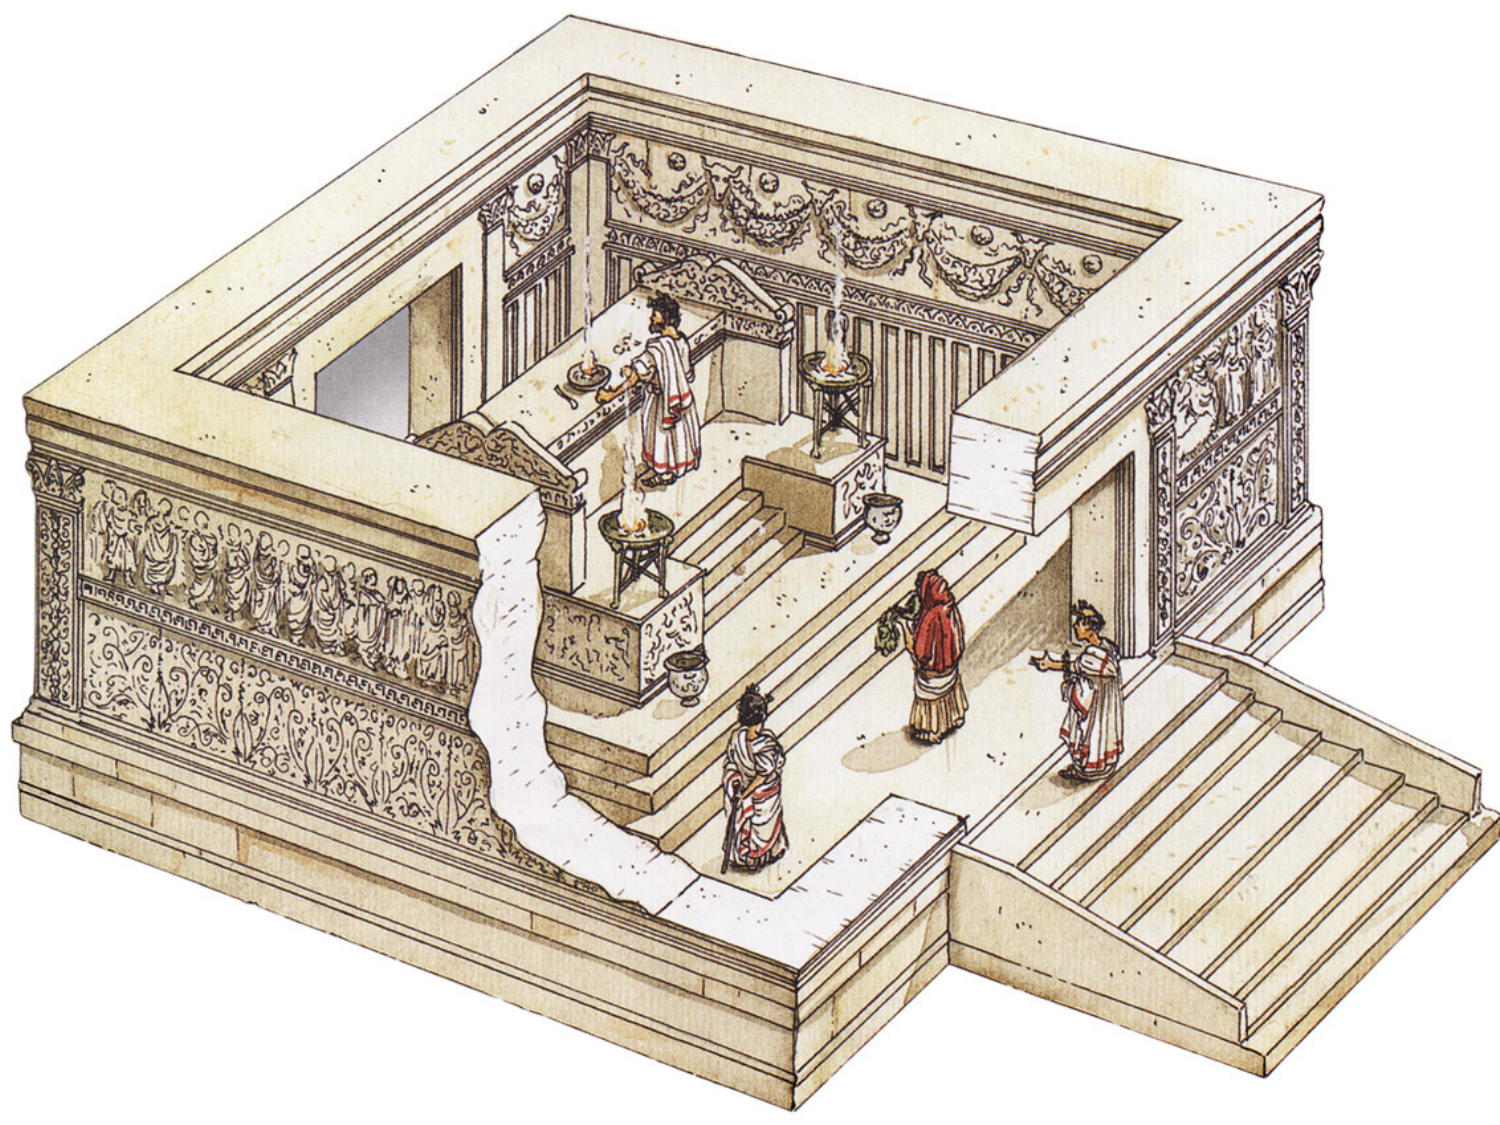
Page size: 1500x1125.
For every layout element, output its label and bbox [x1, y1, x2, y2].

list [0, 0, 1500, 1125]
